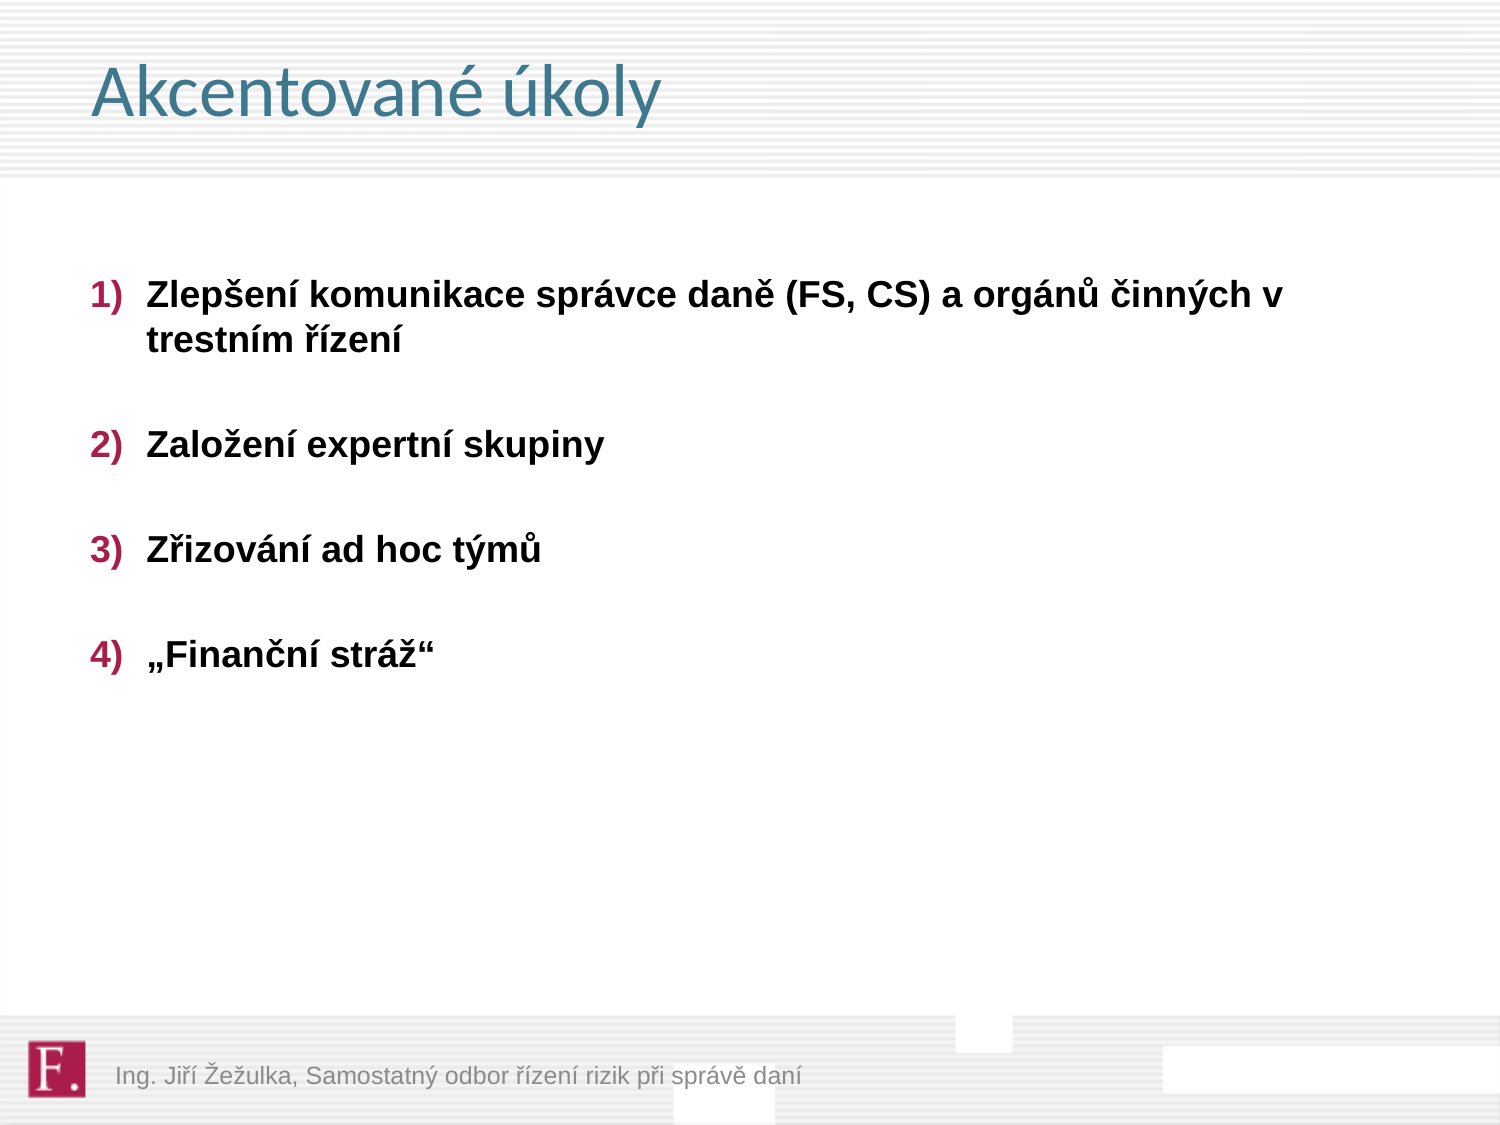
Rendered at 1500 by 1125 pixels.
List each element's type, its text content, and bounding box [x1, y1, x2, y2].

title Akcentované úkoly [76, 0, 1424, 173]
picture [0, 0, 1500, 1125]
list Zlepšení komunikace správce daně (FS, CS) a orgánů činných v trestním řízení Založení expertní skupiny Zřizování ad hoc týmů „Finanční stráž“ [74, 262, 1426, 1006]
footer Ing. Jiří Žežulka, Samostatný odbor řízení rizik při správě daní [100, 1046, 963, 1103]
